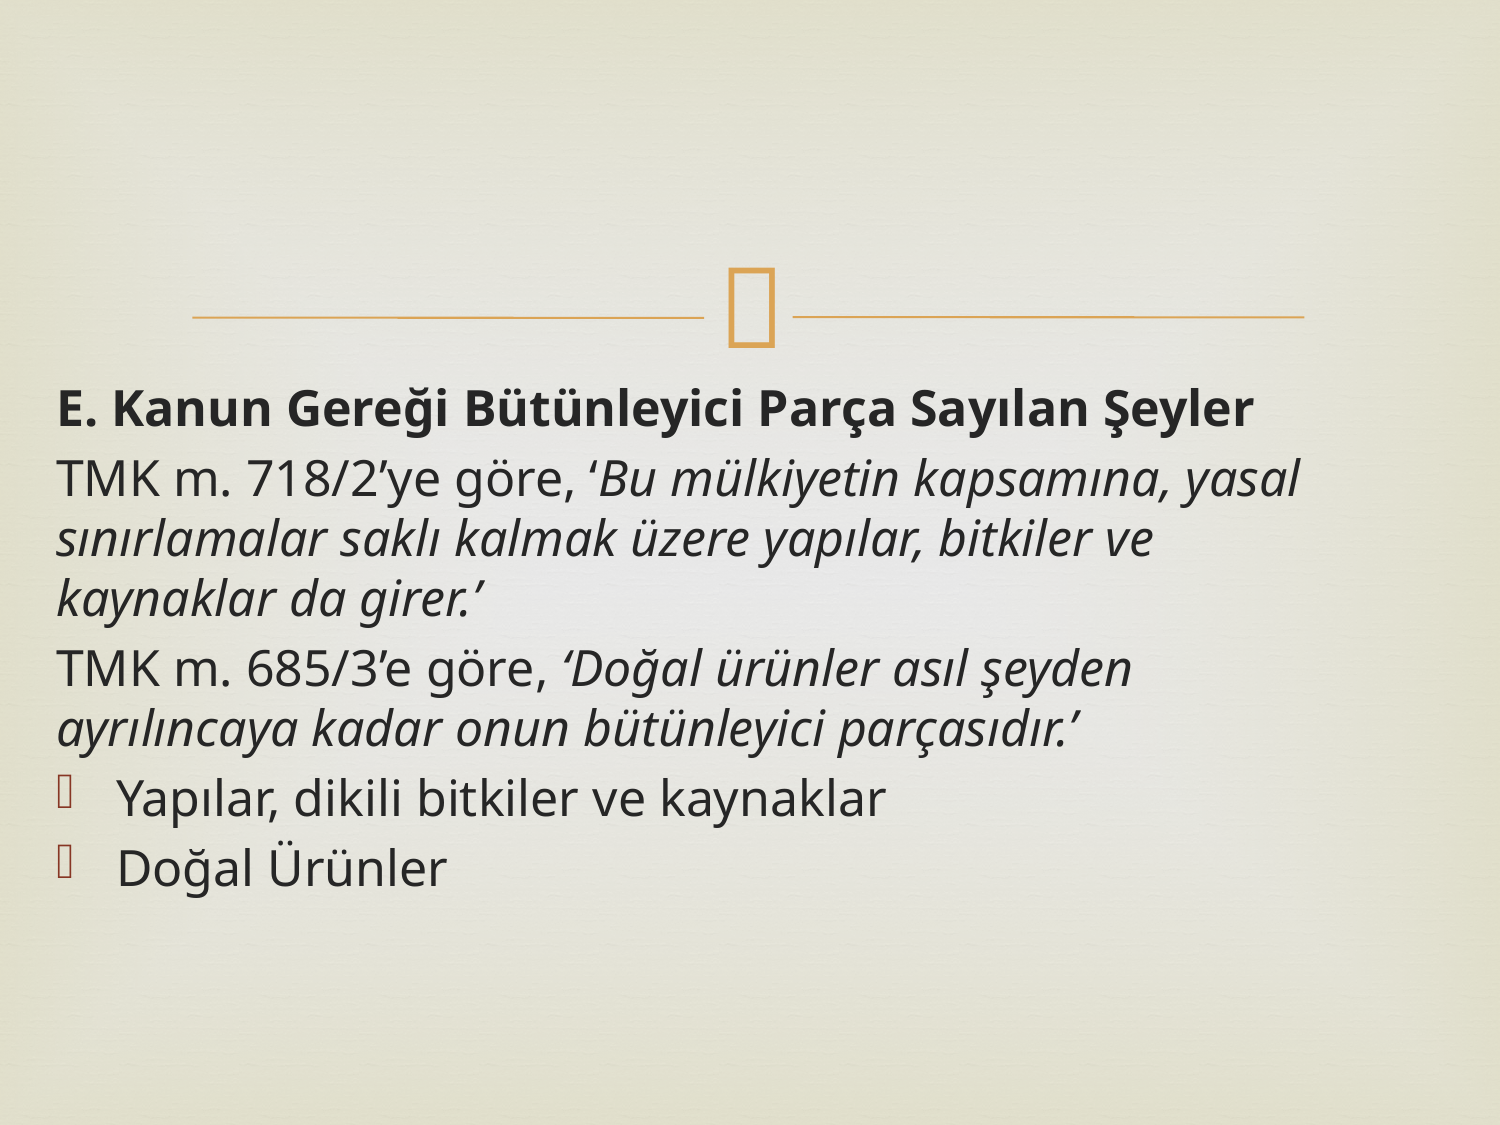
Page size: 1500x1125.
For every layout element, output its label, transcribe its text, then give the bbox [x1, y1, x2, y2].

list E. Kanun Gereği Bütünleyici Parça Sayılan Şeyler TMK m. 718/2’ye göre, ‘Bu mülkiyetin kapsamına, yasal sınırlamalar saklı kalmak üzere yapılar, bitkiler ve kaynaklar da girer.’ TMK m. 685/3’e göre, ‘Doğal ürünler asıl şeyden ayrılıncaya kadar onun bütünleyici parçasıdır.’ Yapılar, dikili bitkiler ve kaynaklar Doğal Ürünler [41, 368, 1386, 1005]
